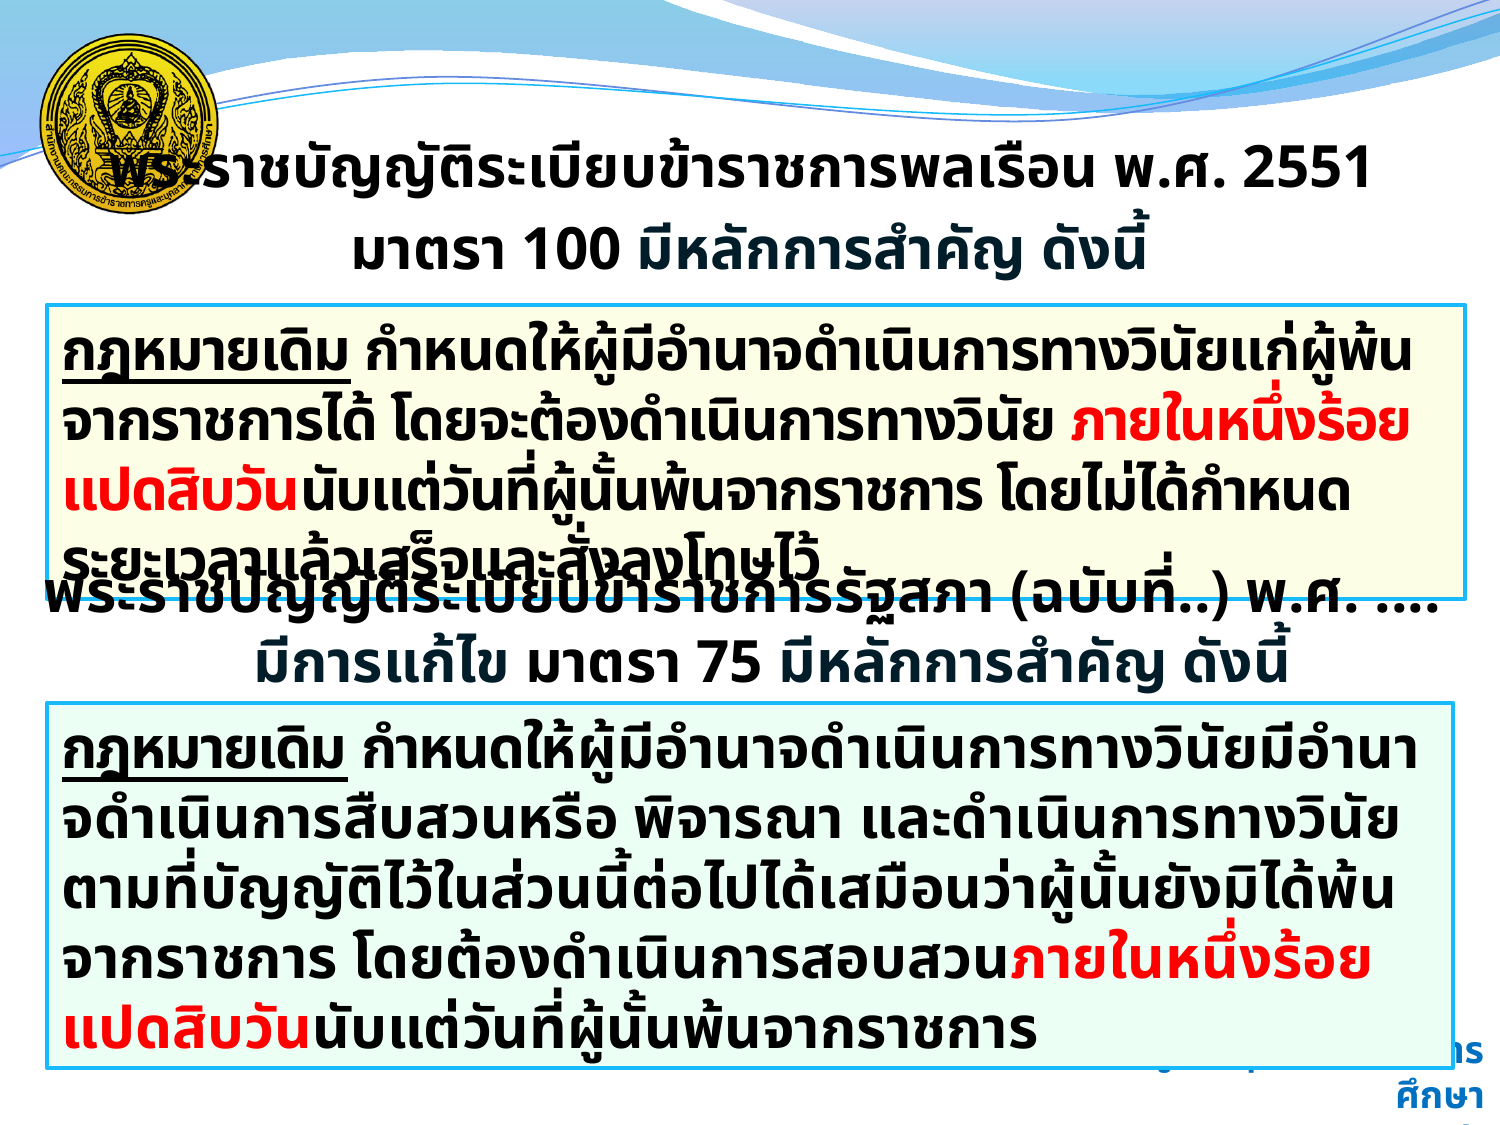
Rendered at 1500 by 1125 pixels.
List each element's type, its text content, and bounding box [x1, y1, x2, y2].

text_box พระราชบัญญัติระเบียบข้าราชการพลเรือน พ.ศ. 2551 มาตรา 100 มีหลักการสำคัญ ดังนี้ [0, 122, 1500, 289]
table_cell 3 [27, 122, 229, 272]
text_box พระราชบัญญัติระเบียบข้าราชการรัฐสภา (ฉบับที่..) พ.ศ. .... มีการแก้ไข มาตรา 75 มีหลักการสำคัญ ดังนี้ [0, 546, 1500, 702]
text_box กฎหมายเดิม กำหนดให้ผู้มีอํานาจดําเนินการทางวินัยมีอํานาจดําเนินการสืบสวนหรือ พิจารณา และดําเนินการทางวินัยตามที่บัญญัติไว้ในส่วนนี้ต่อไปได้เสมือนว่าผู้นั้นยังมิได้พ้นจากราชการ โดยต้องดําเนินการสอบสวนภายในหนึ่งร้อยแปดสิบวันนับแต่วันที่ผู้นั้นพ้นจากราชการ [45, 701, 1455, 1070]
text_box สำนักงานคณะกรรมการข้าราชการครูและบุคลากรทางการศึกษา www.otepc.go.th [527, 1018, 1500, 1125]
text_box กฎหมายเดิม กำหนดให้ผู้มีอํานาจดําเนินการทางวินัยแก่ผู้พ้นจากราชการได้ โดยจะต้องดำเนินการทางวินัย ภายในหนึ่งร้อยแปดสิบวันนับแต่วันที่ผู้นั้นพ้นจากราชการ โดยไม่ได้กำหนดระยะเวลาแล้วเสร็จและสั่งลงโทษไว้ [45, 303, 1467, 546]
picture [34, 0, 223, 258]
